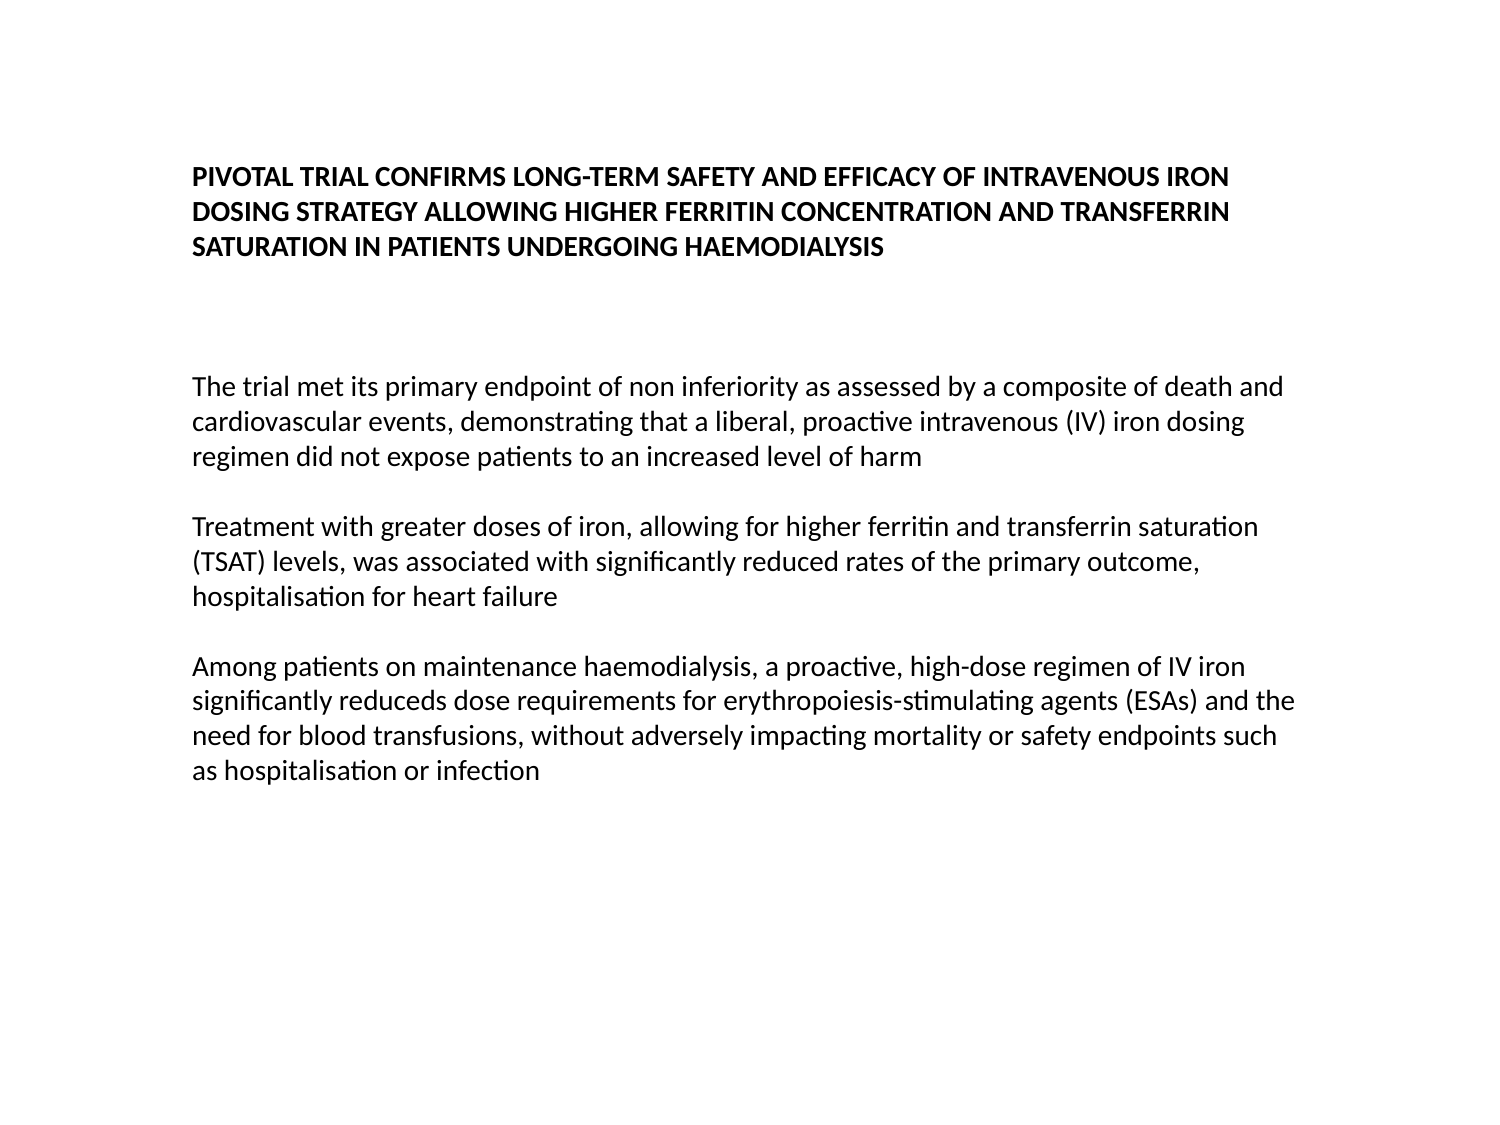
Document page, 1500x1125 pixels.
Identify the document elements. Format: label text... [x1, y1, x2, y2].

text_box PIVOTAL TRIAL CONFIRMS LONG-TERM SAFETY AND EFFICACY OF INTRAVENOUS IRON DOSING STRATEGY ALLOWING HIGHER FERRITIN CONCENTRATION AND TRANSFERRIN SATURATION IN PATIENTS UNDERGOING HAEMODIALYSIS The trial met its primary endpoint of non inferiority as assessed by a composite of death and cardiovascular events, demonstrating that a liberal, proactive intravenous (IV) iron dosing regimen did not expose patients to an increased level of harm Treatment with greater doses of iron, allowing for higher ferritin and transferrin saturation (TSAT) levels, was associated with significantly reduced rates of the primary outcome, hospitalisation for heart failure Among patients on maintenance haemodialysis, a proactive, high-dose regimen of IV iron significantly reduceds dose requirements for erythropoiesis-stimulating agents (ESAs) and the need for blood transfusions, without adversely impacting mortality or safety endpoints such as hospitalisation or infection [177, 149, 1315, 794]
